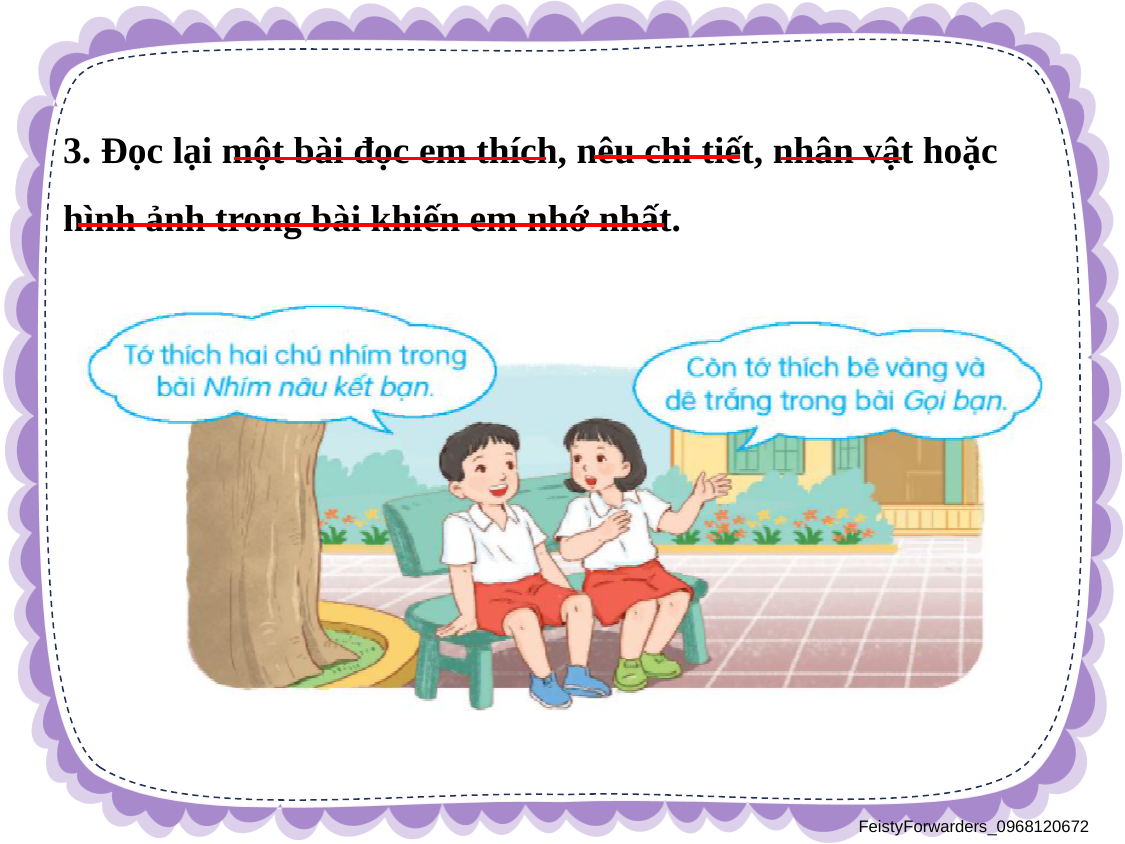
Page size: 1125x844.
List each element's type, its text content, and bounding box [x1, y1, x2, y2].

picture [0, 0, 1125, 844]
text_box 3. Đọc lại một bài đọc em thích, nêu chi tiết, nhân vật hoặc hình ảnh trong bài khiến em nhớ nhất. [48, 96, 1073, 247]
